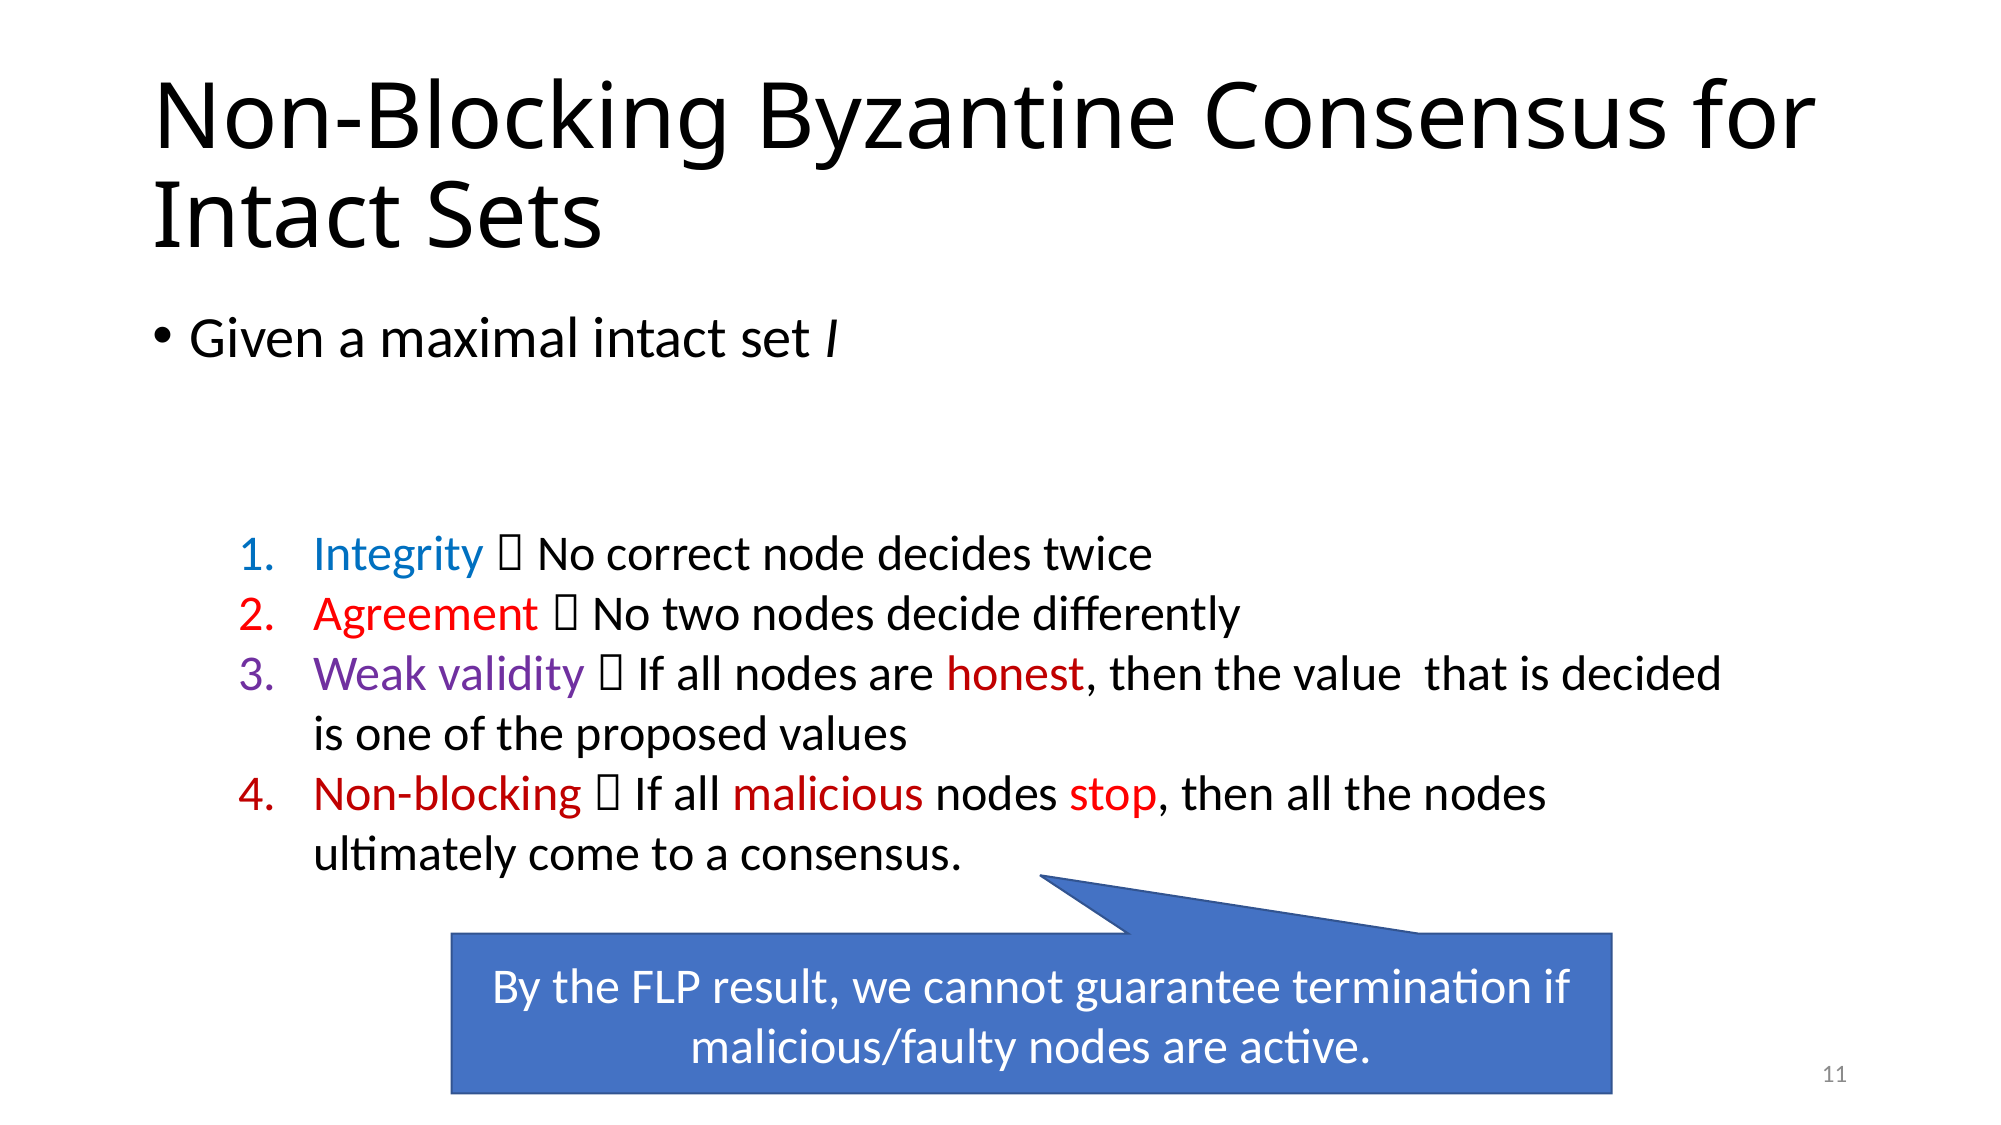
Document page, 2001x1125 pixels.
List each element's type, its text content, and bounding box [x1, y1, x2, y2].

title Non-Blocking Byzantine Consensus for Intact Sets [137, 59, 1863, 278]
slide_number 11 [1412, 1042, 1863, 1103]
list Given a maximal intact set I [137, 299, 1863, 392]
text_box Integrity  No correct node decides twice Agreement  No two nodes decide differently Weak validity  If all nodes are honest, then the value that is decided is one of the proposed values Non-blocking  If all malicious nodes stop, then all the nodes ultimately come to a consensus. [223, 513, 1777, 888]
text_box By the FLP result, we cannot guarantee termination if malicious/faulty nodes are active. [450, 874, 1613, 1095]
